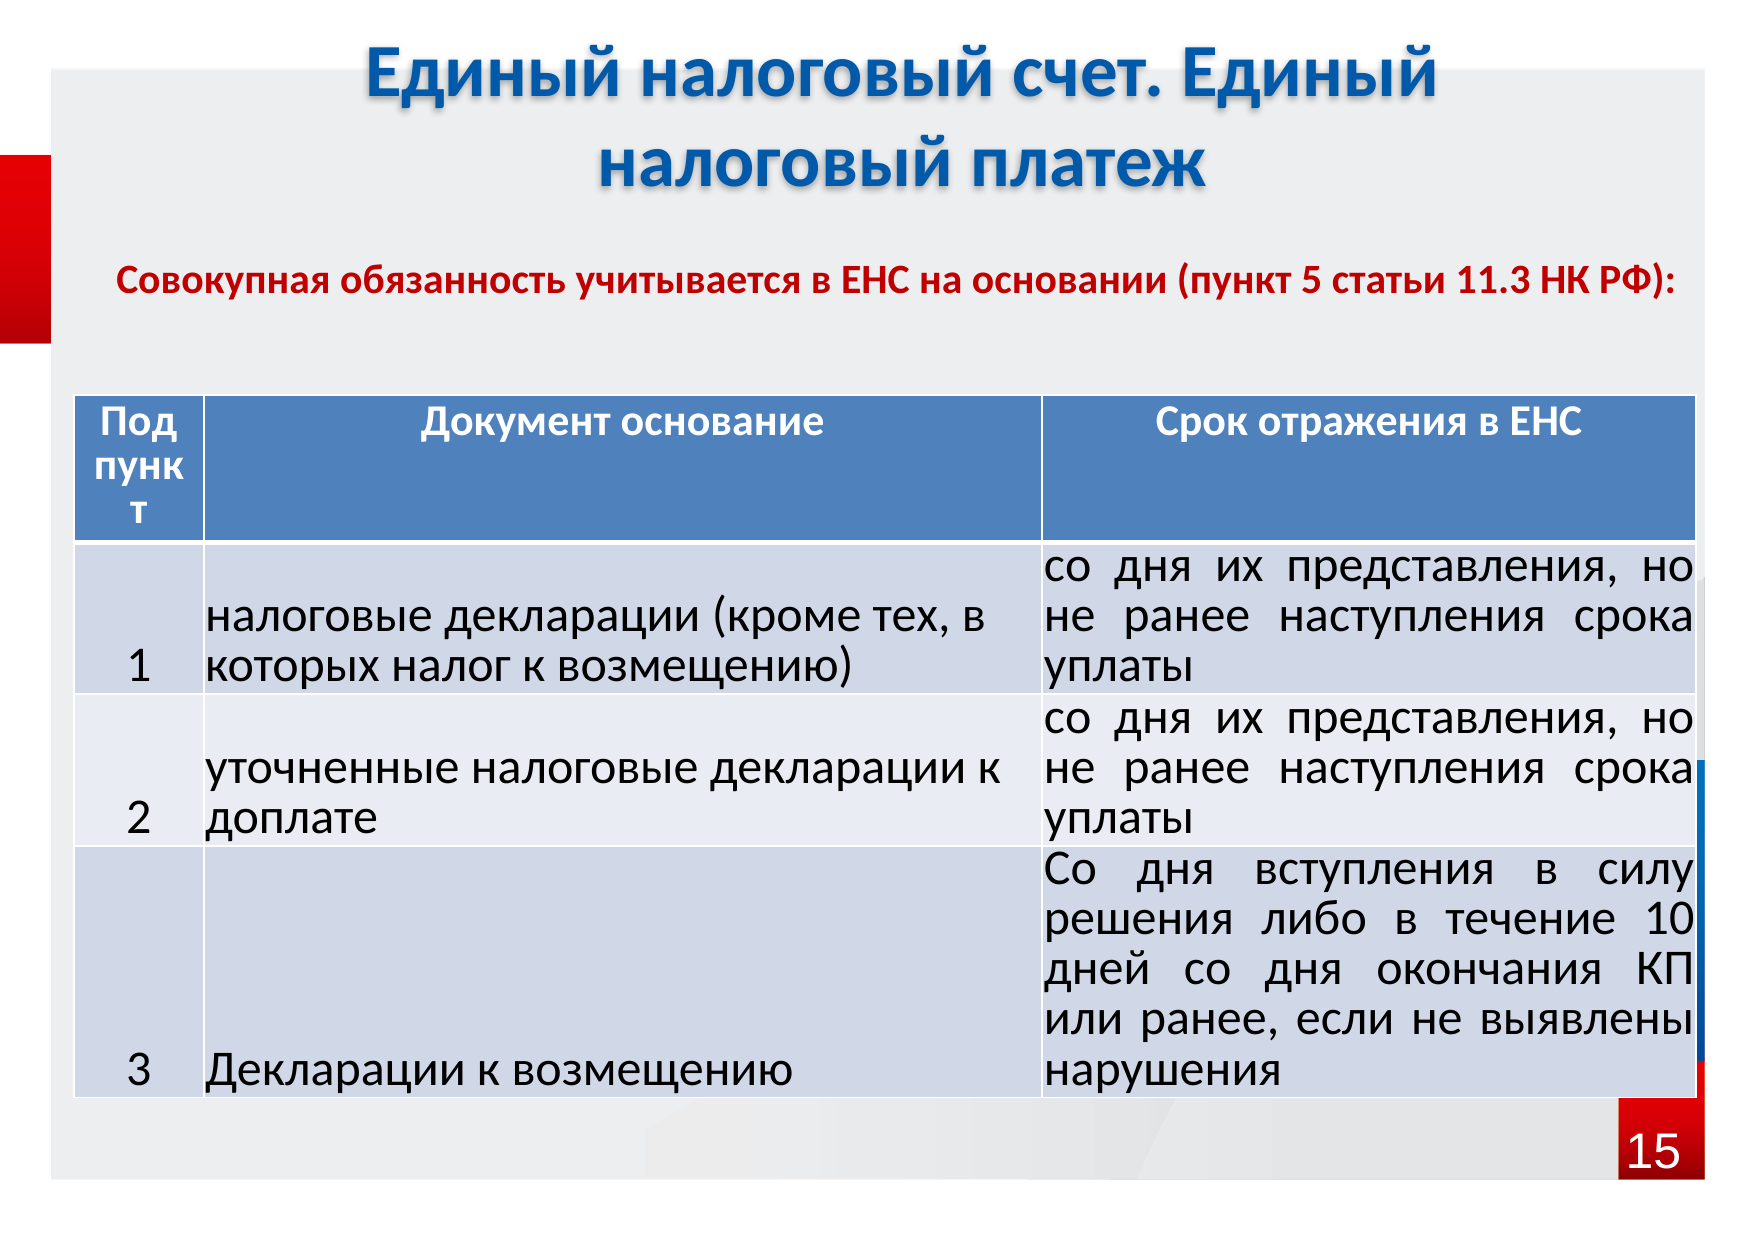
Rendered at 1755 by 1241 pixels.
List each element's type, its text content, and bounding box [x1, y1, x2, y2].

table_header Срок отражения в ЕНС [1043, 396, 1695, 540]
table_cell 3 [75, 847, 203, 1097]
table_cell налоговые декларации (кроме тех, в которых налог к возмещению) [205, 545, 1041, 693]
picture [0, 0, 1755, 1241]
table_cell уточненные налоговые декларации к доплате [205, 695, 1041, 845]
text_box Единый налоговый счет. Единый налоговый платеж [182, 5, 1623, 217]
table_header Подпункт [75, 396, 203, 540]
table_cell 1 [75, 545, 203, 693]
table_header Документ основание [205, 396, 1041, 540]
slide_number 15 [1585, 1104, 1722, 1209]
table_cell Декларации к возмещению [205, 847, 1041, 1097]
table_cell со дня их представления, но не ранее наступления срока уплаты [1043, 695, 1695, 845]
table_cell Со дня вступления в силу решения либо в течение 10 дней со дня окончания КП или ранее, если не выявлены нарушения [1043, 847, 1695, 1097]
table_cell 2 [75, 695, 203, 845]
table_cell со дня их представления, но не ранее наступления срока уплаты [1043, 545, 1695, 693]
text_box Совокупная обязанность учитывается в ЕНС на основании (пункт 5 статьи 11.3 НК РФ): [97, 95, 1697, 394]
